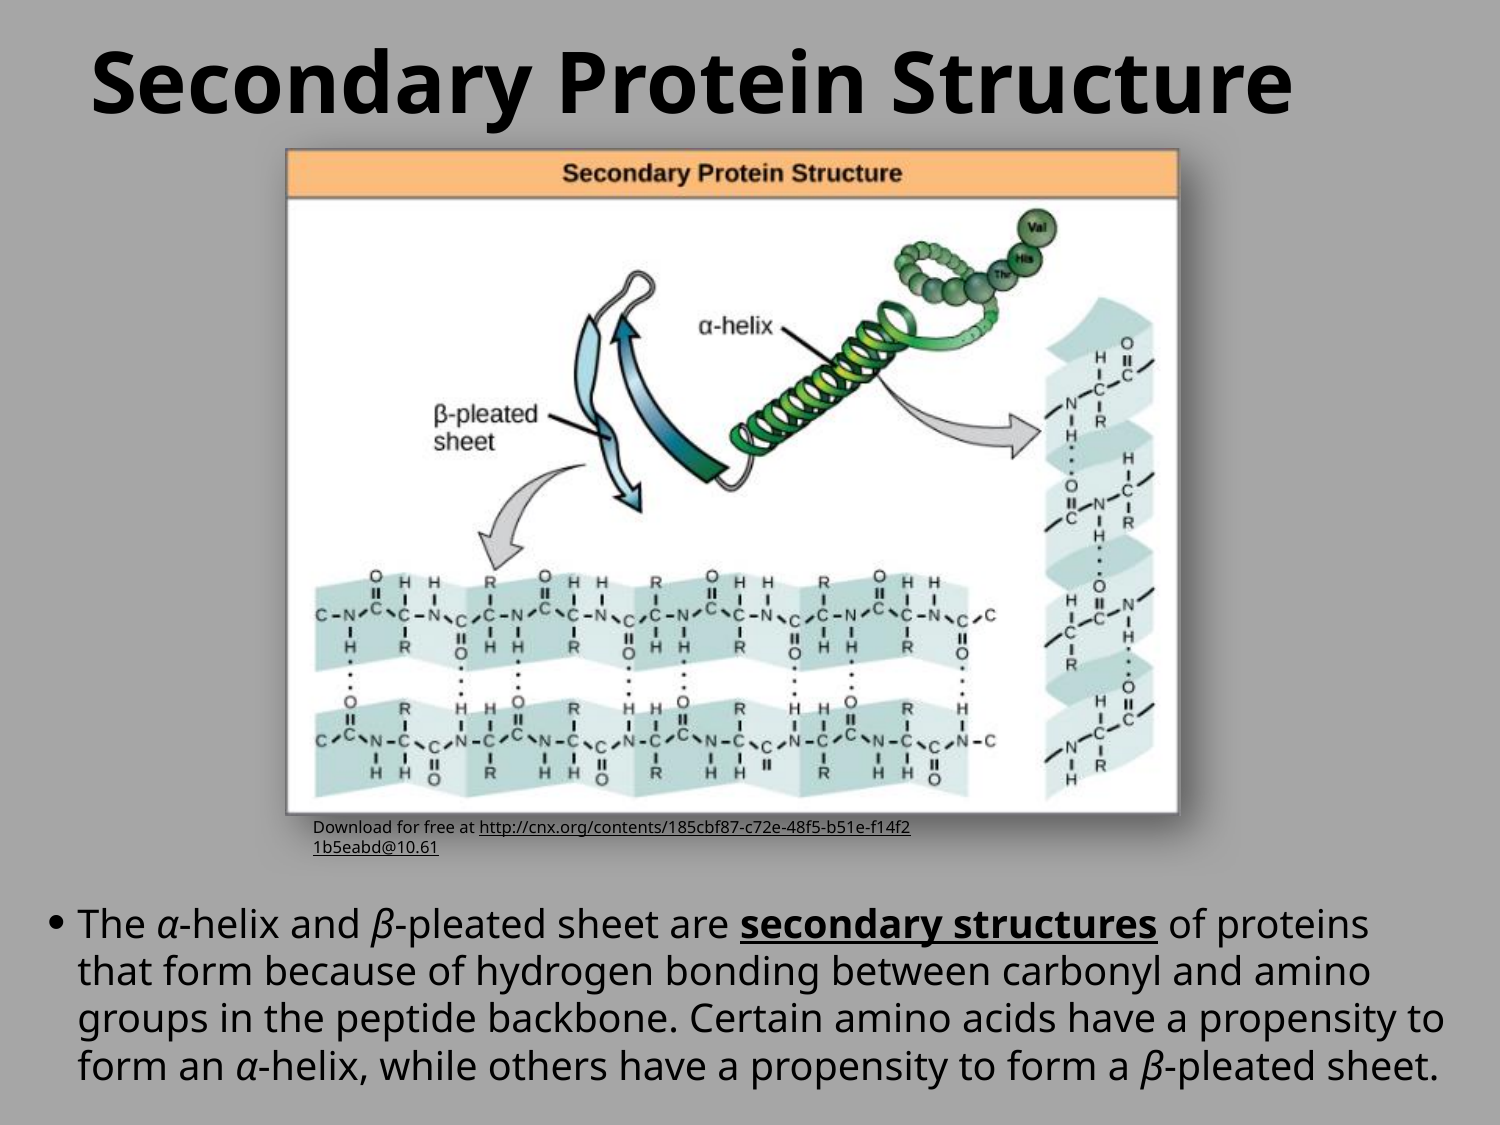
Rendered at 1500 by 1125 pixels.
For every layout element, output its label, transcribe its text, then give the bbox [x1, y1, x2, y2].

picture [270, 147, 1195, 816]
title Secondary Protein Structure [75, 21, 1398, 130]
text_box Download for free at http://cnx.org/contents/185cbf87-c72e-48f5-b51e-f14f2 1b5eabd@10.61 [298, 825, 927, 864]
list The α-helix and β-pleated sheet are secondary structures of proteins that form because of hydrogen bonding between carbonyl and amino groups in the peptide backbone. Certain amino acids have a propensity to form an α-helix, while others have a propensity to form a β-pleated sheet. [24, 890, 1467, 1113]
